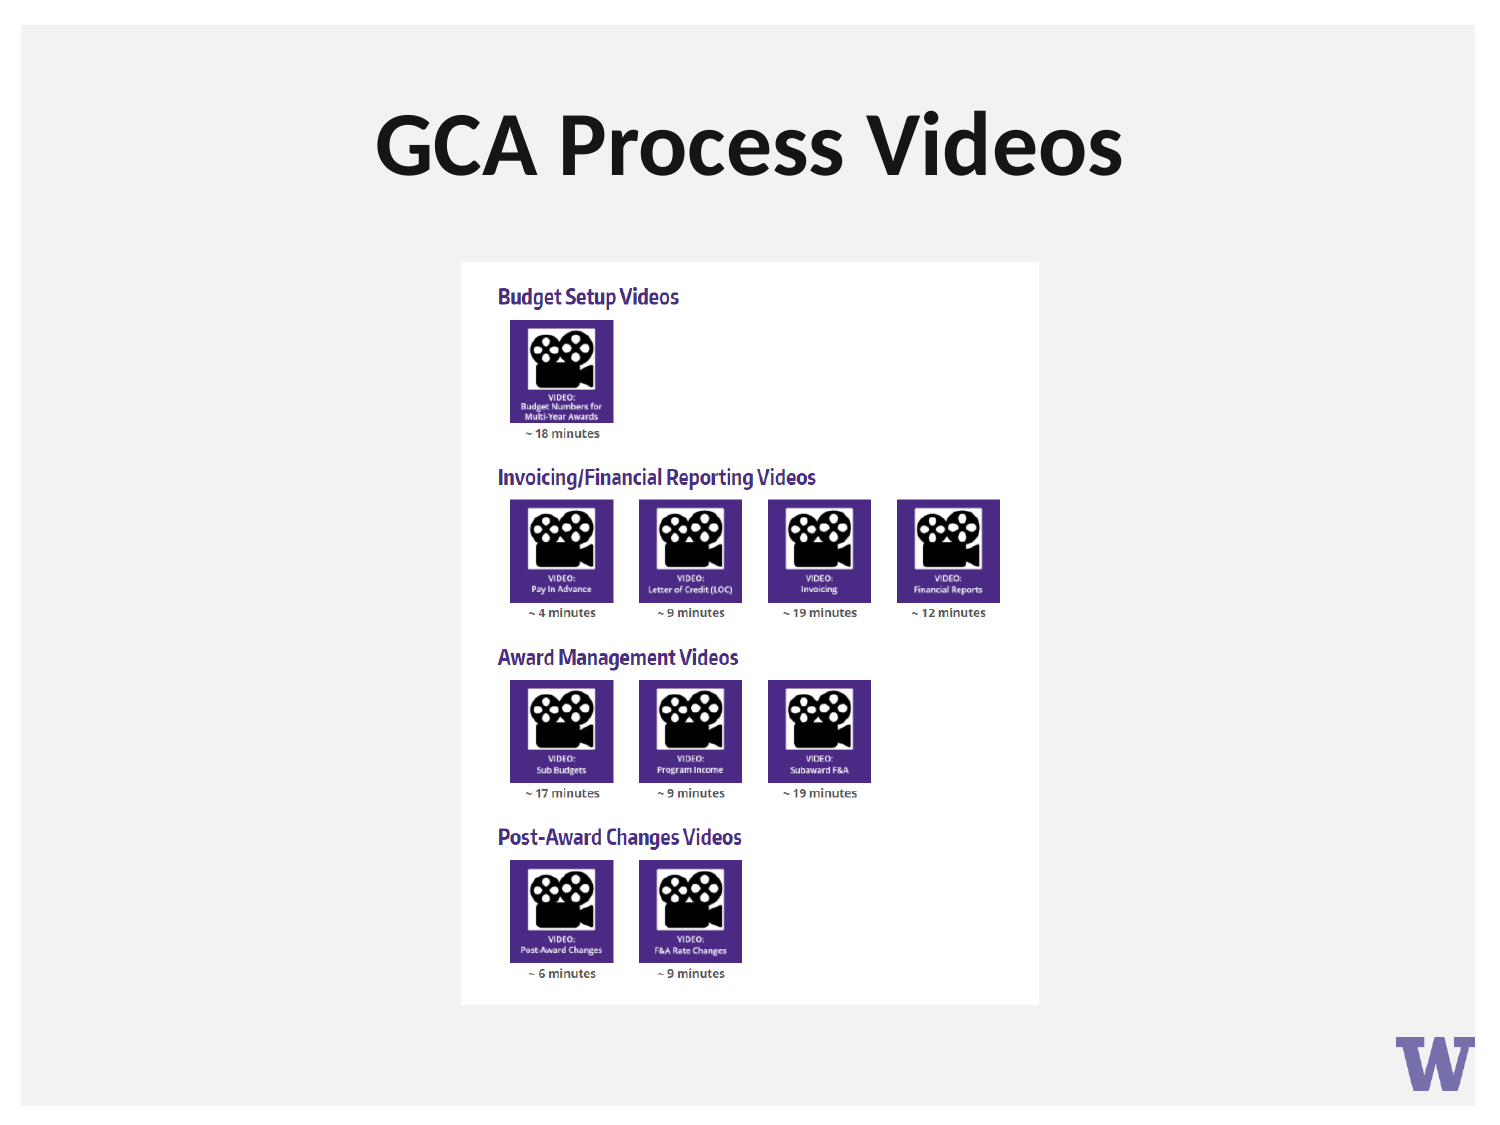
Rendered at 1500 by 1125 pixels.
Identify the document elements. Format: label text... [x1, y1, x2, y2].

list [460, 262, 1039, 1006]
title GCA Process Videos [75, 45, 1425, 233]
